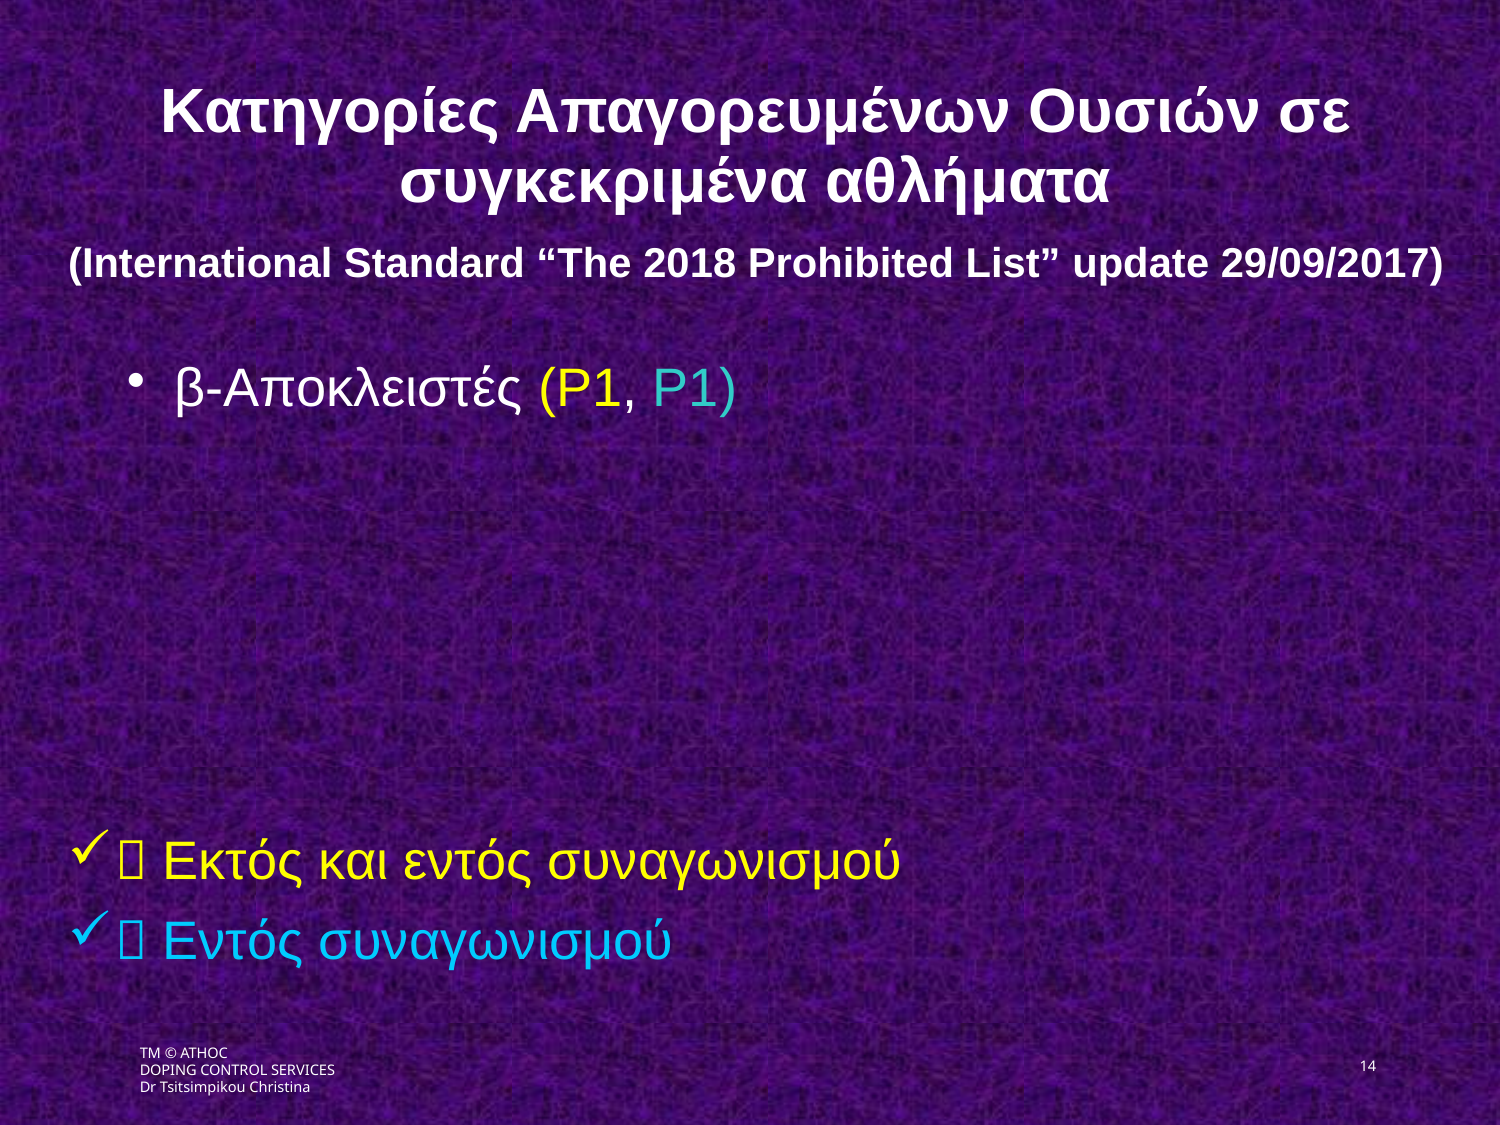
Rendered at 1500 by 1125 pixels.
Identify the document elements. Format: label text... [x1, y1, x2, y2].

text_box β-Αποκλειστές (Ρ1, Ρ1) [112, 350, 1475, 427]
text_box Κατηγορίες Απαγορευμένων Ουσιών σε συγκεκριμένα αθλήματα (International Standard “The 2018 Prohibited List” update 29/09/2017) [53, 66, 1459, 294]
picture [0, 0, 1500, 1125]
text_box  Εκτός και εντός συναγωνισμού  Εντός συναγωνισμού [53, 822, 1416, 980]
